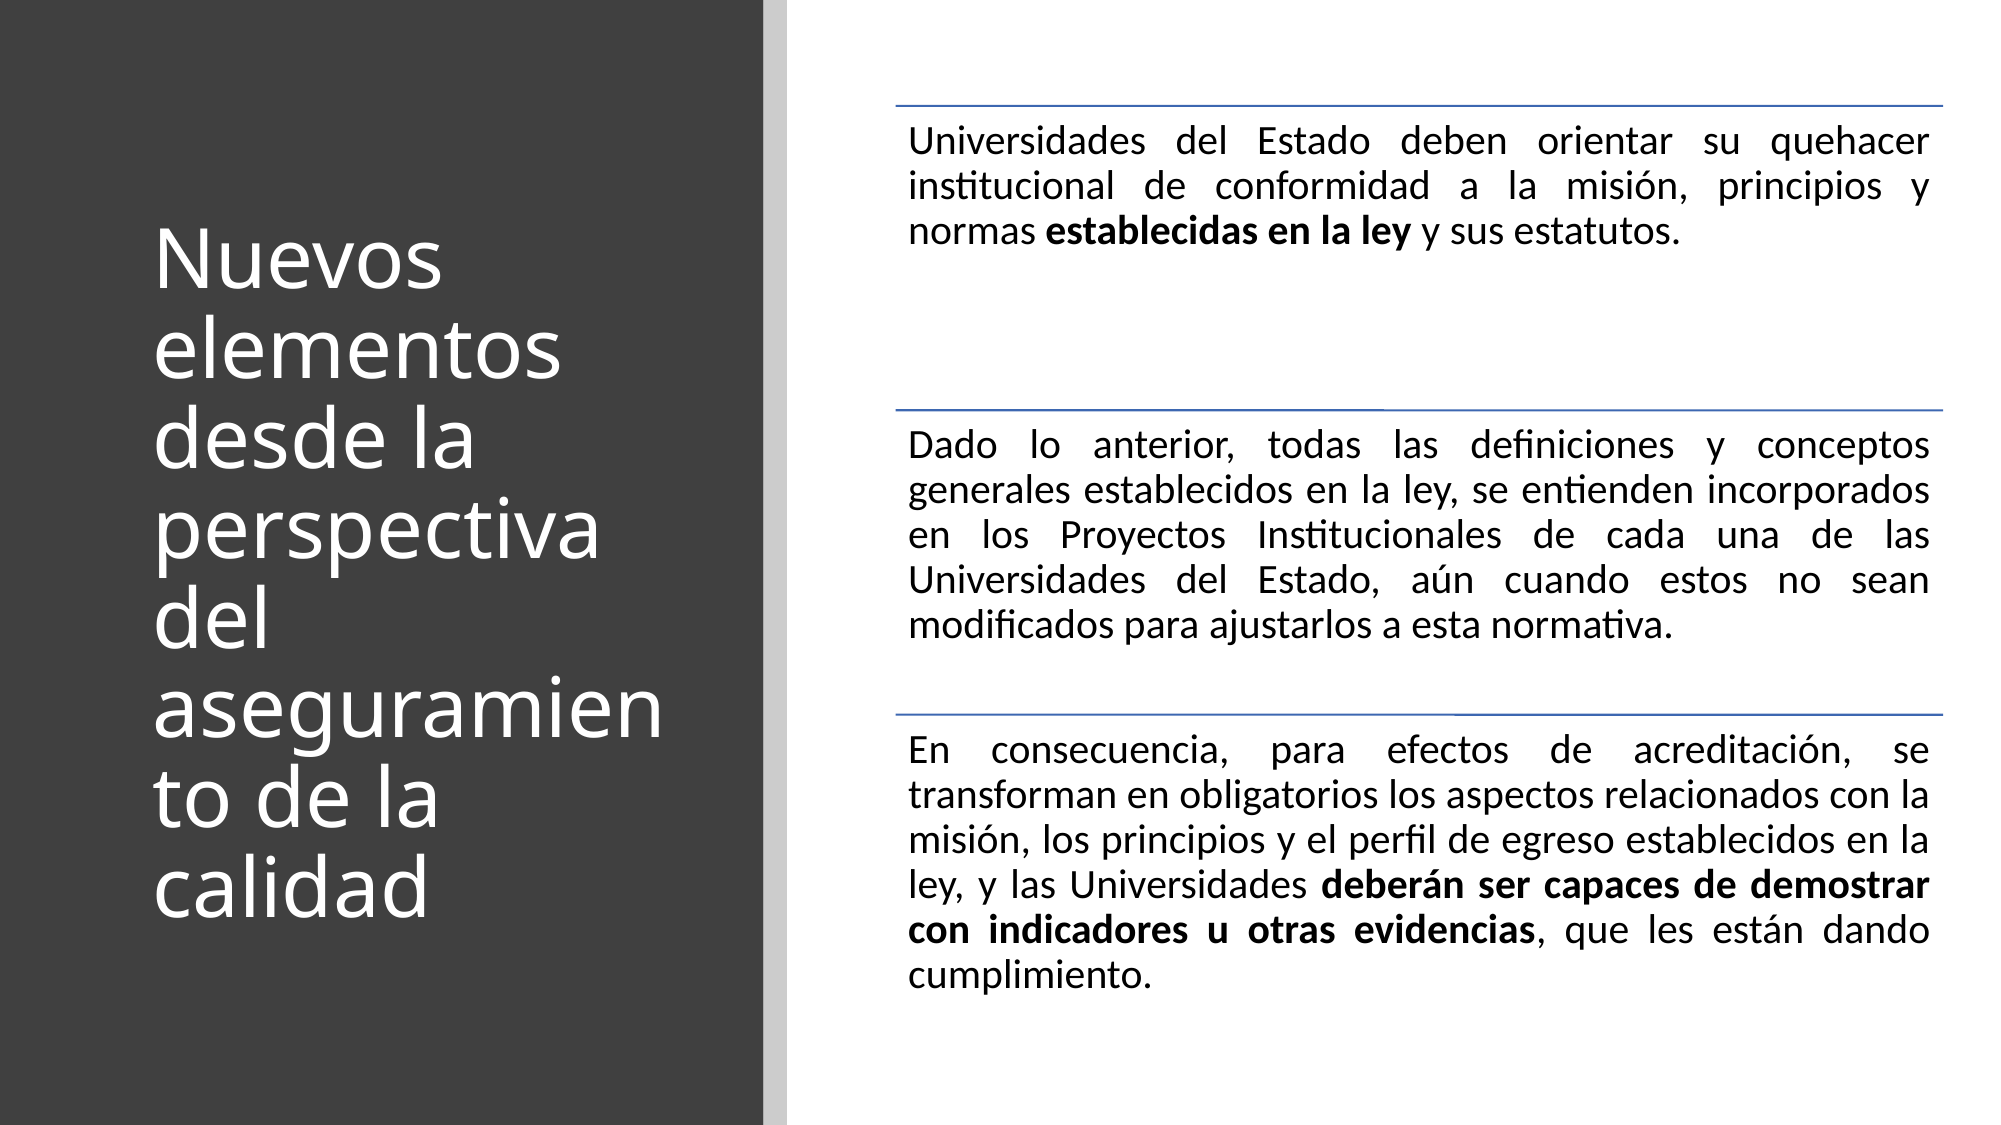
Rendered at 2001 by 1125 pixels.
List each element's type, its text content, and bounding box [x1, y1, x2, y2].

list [895, 105, 1944, 1020]
text_box [0, 0, 762, 1125]
title Nuevos elementos desde la perspectiva del aseguramiento de la calidad [137, 133, 685, 1020]
text_box [762, 0, 788, 1125]
